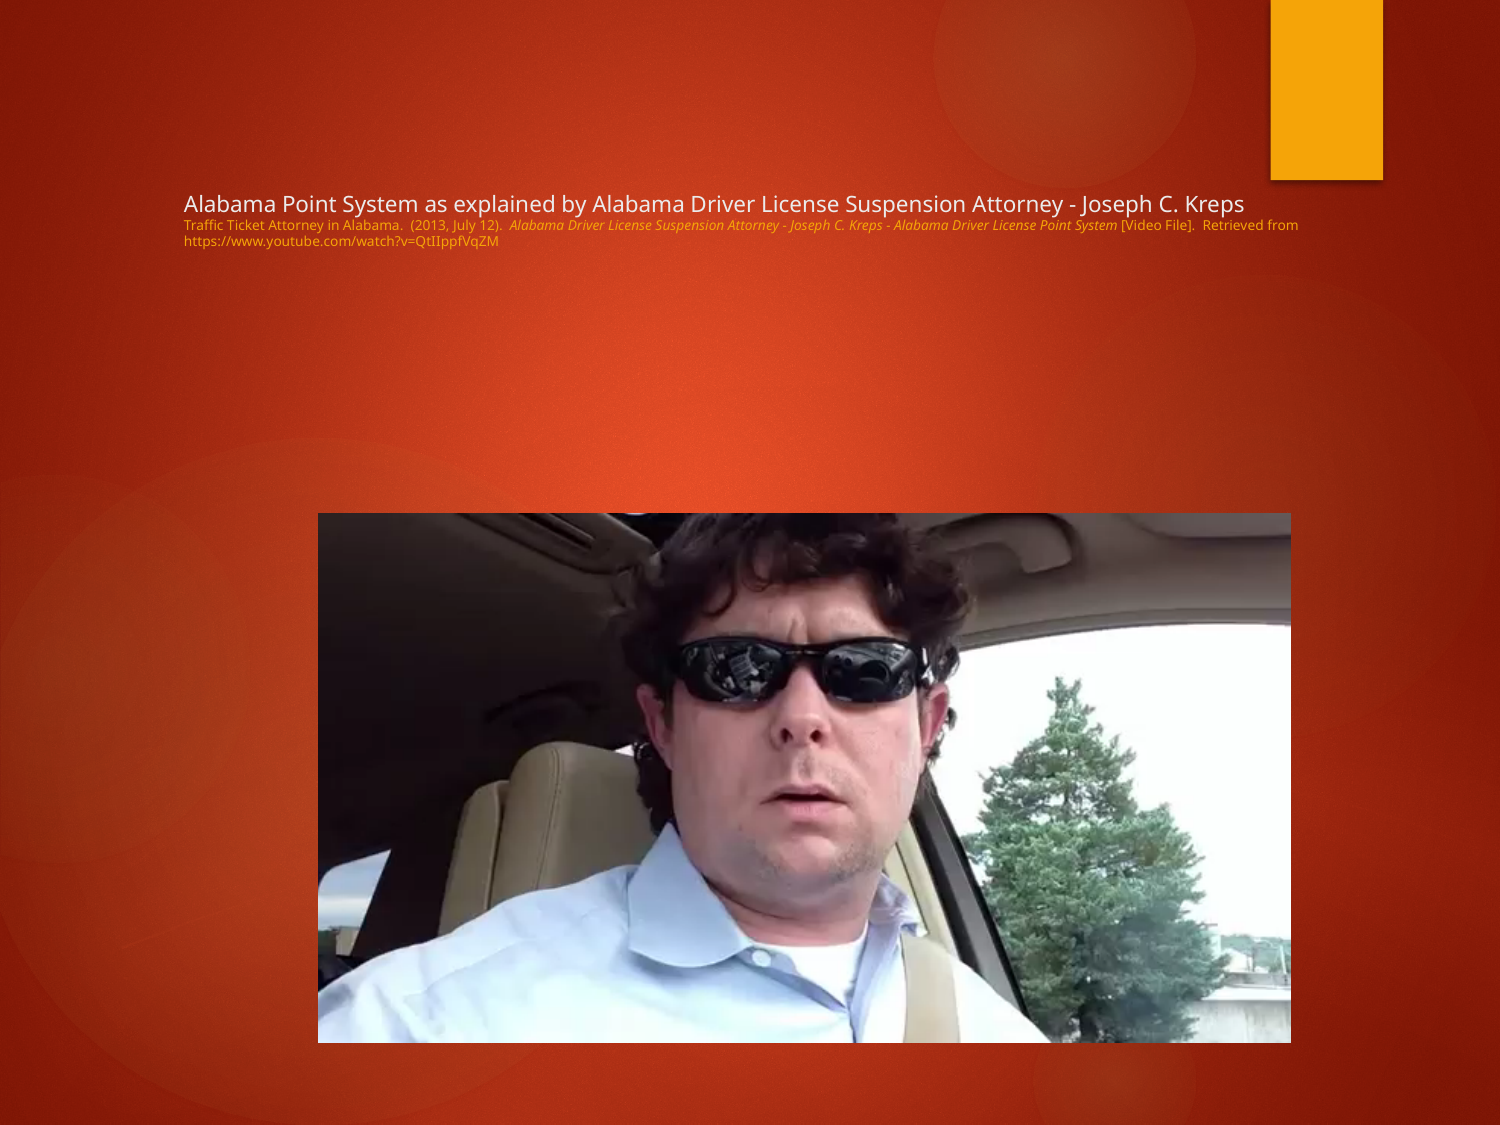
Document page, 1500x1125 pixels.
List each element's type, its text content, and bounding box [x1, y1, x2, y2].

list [317, 512, 1292, 1044]
title Alabama Point System as explained by Alabama Driver License Suspension Attorney - Joseph C. Kreps Traffic Ticket Attorney in Alabama. (2013, July 12). Alabama Driver License Suspension Attorney - Joseph C. Kreps - Alabama Driver License Point System [Video File]. Retrieved from https://www.youtube.com/watch?v=QtIIppfVqZM [168, 182, 1441, 293]
